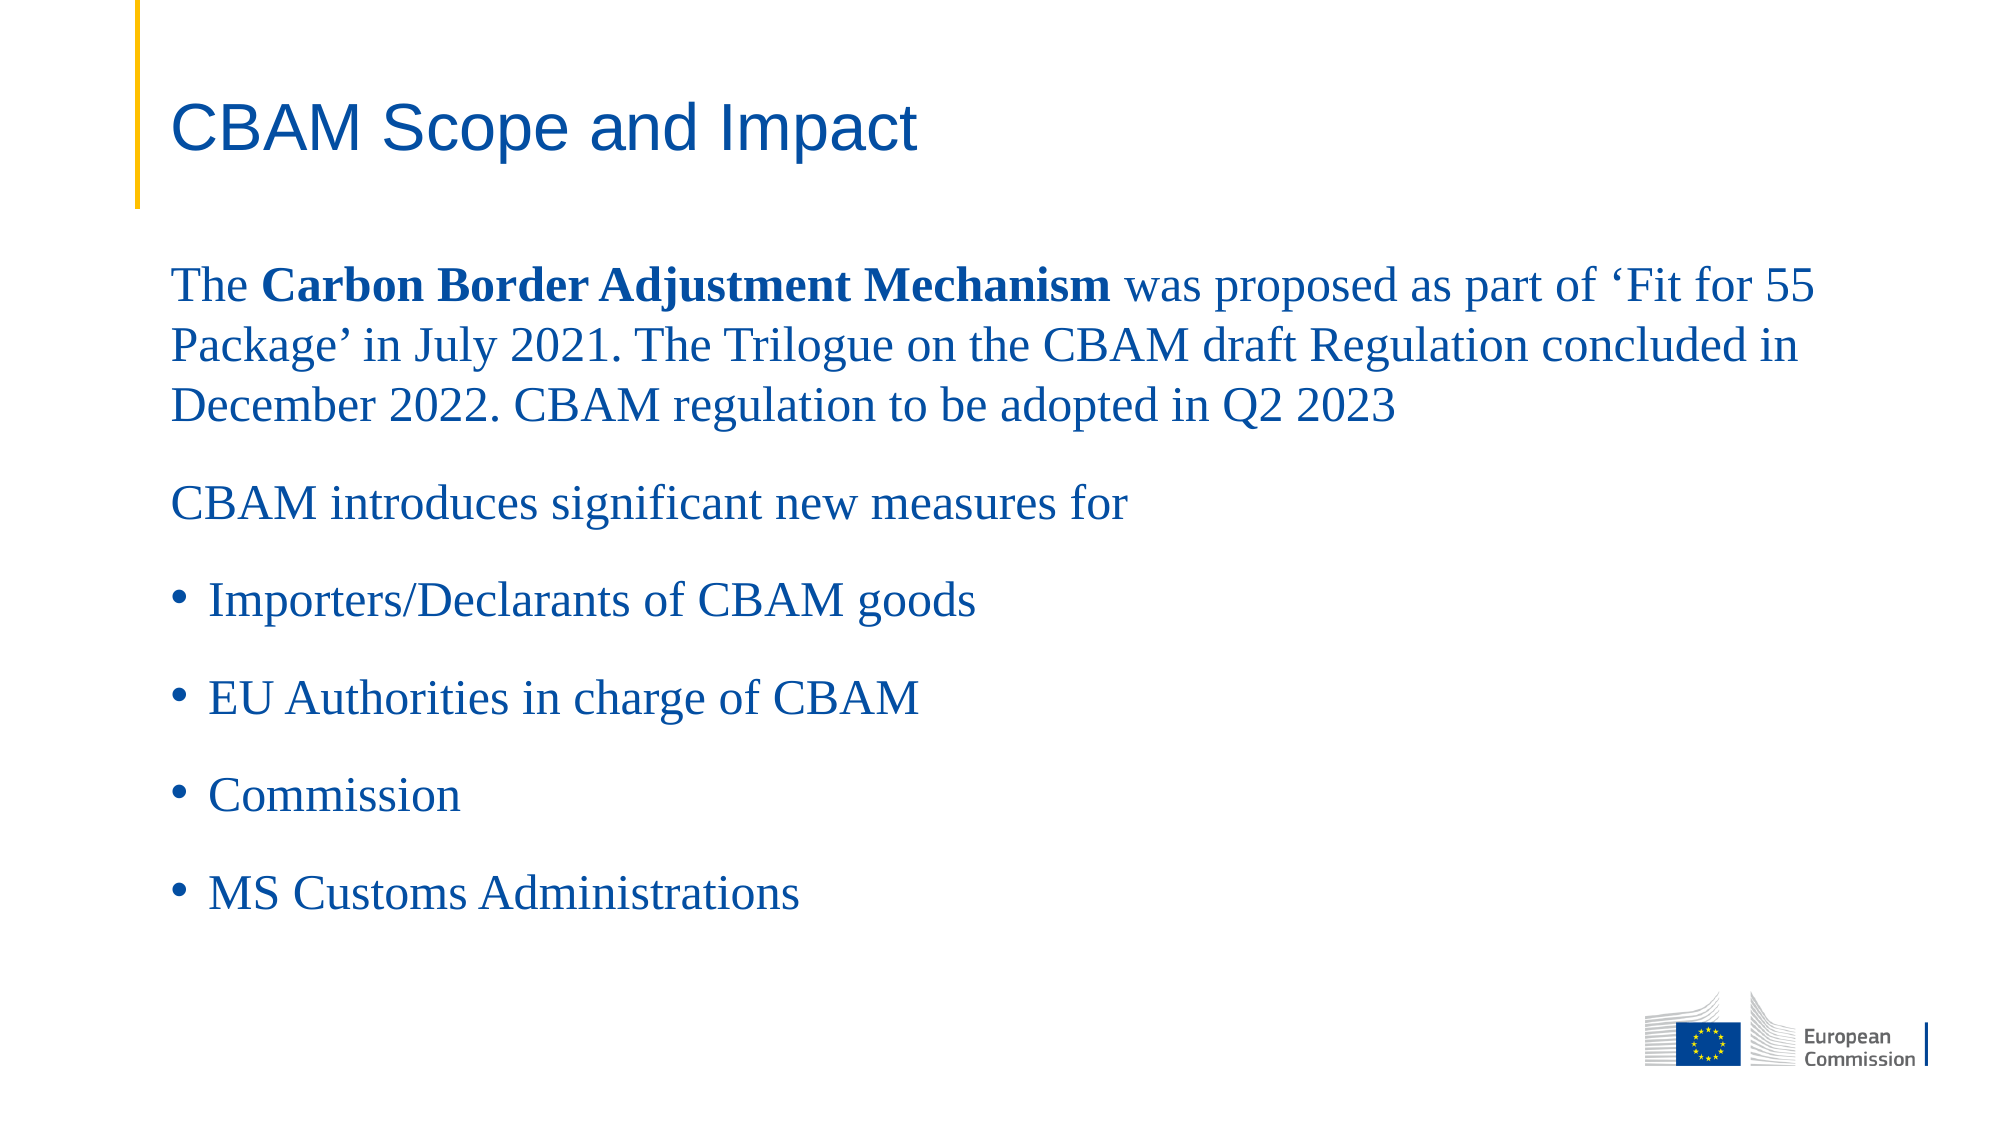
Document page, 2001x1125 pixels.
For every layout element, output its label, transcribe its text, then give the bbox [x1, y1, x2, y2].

title CBAM Scope and Impact [155, 36, 1881, 165]
list The Carbon Border Adjustment Mechanism was proposed as part of ‘Fit for 55 Package’ in July 2021. The Trilogue on the CBAM draft Regulation concluded in December 2022. CBAM regulation to be adopted in Q2 2023 CBAM introduces significant new measures for Importers/Declarants of CBAM goods EU Authorities in charge of CBAM Commission MS Customs Administrations [155, 244, 1945, 881]
picture [1645, 991, 1928, 1066]
